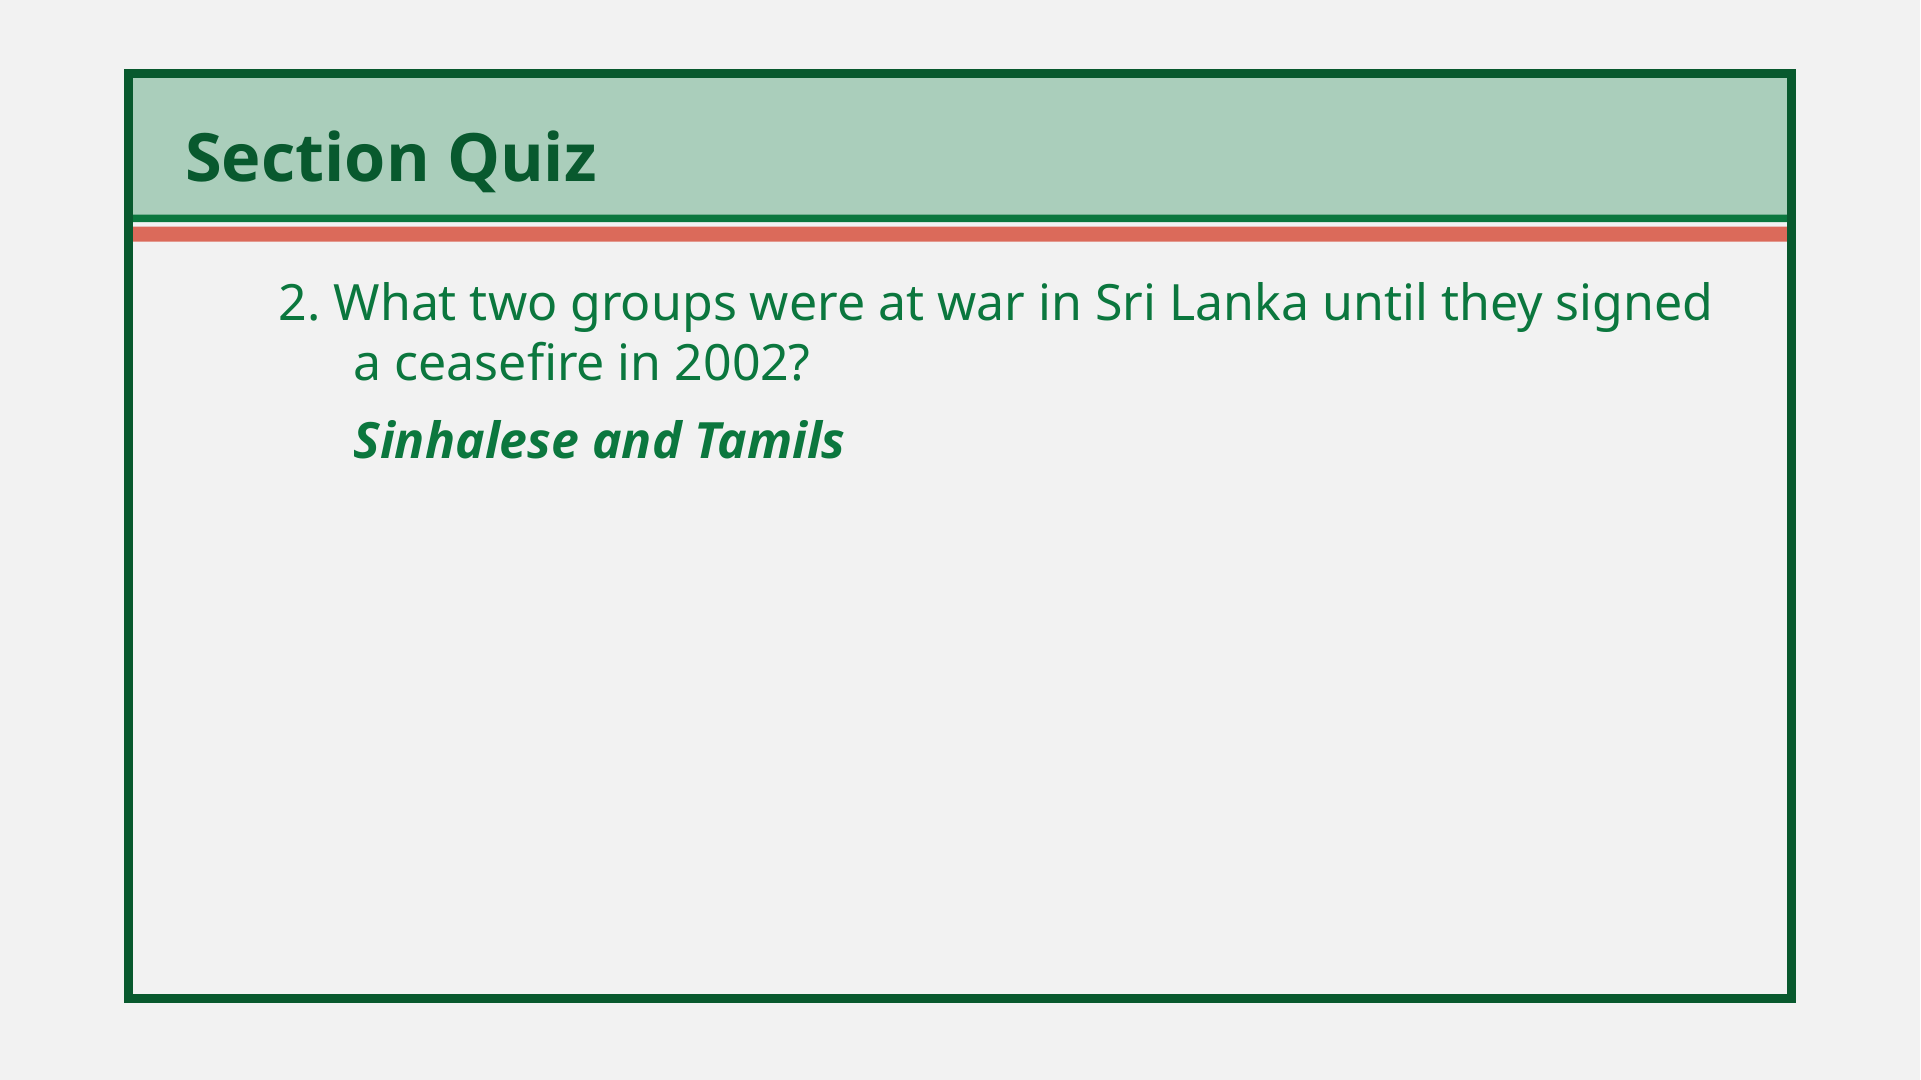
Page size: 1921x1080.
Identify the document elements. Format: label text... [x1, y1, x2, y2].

list 2. What two groups were at war in Sri Lanka until they signed a ceasefire in 2002? Sinhalese and Tamils [170, 262, 1731, 974]
